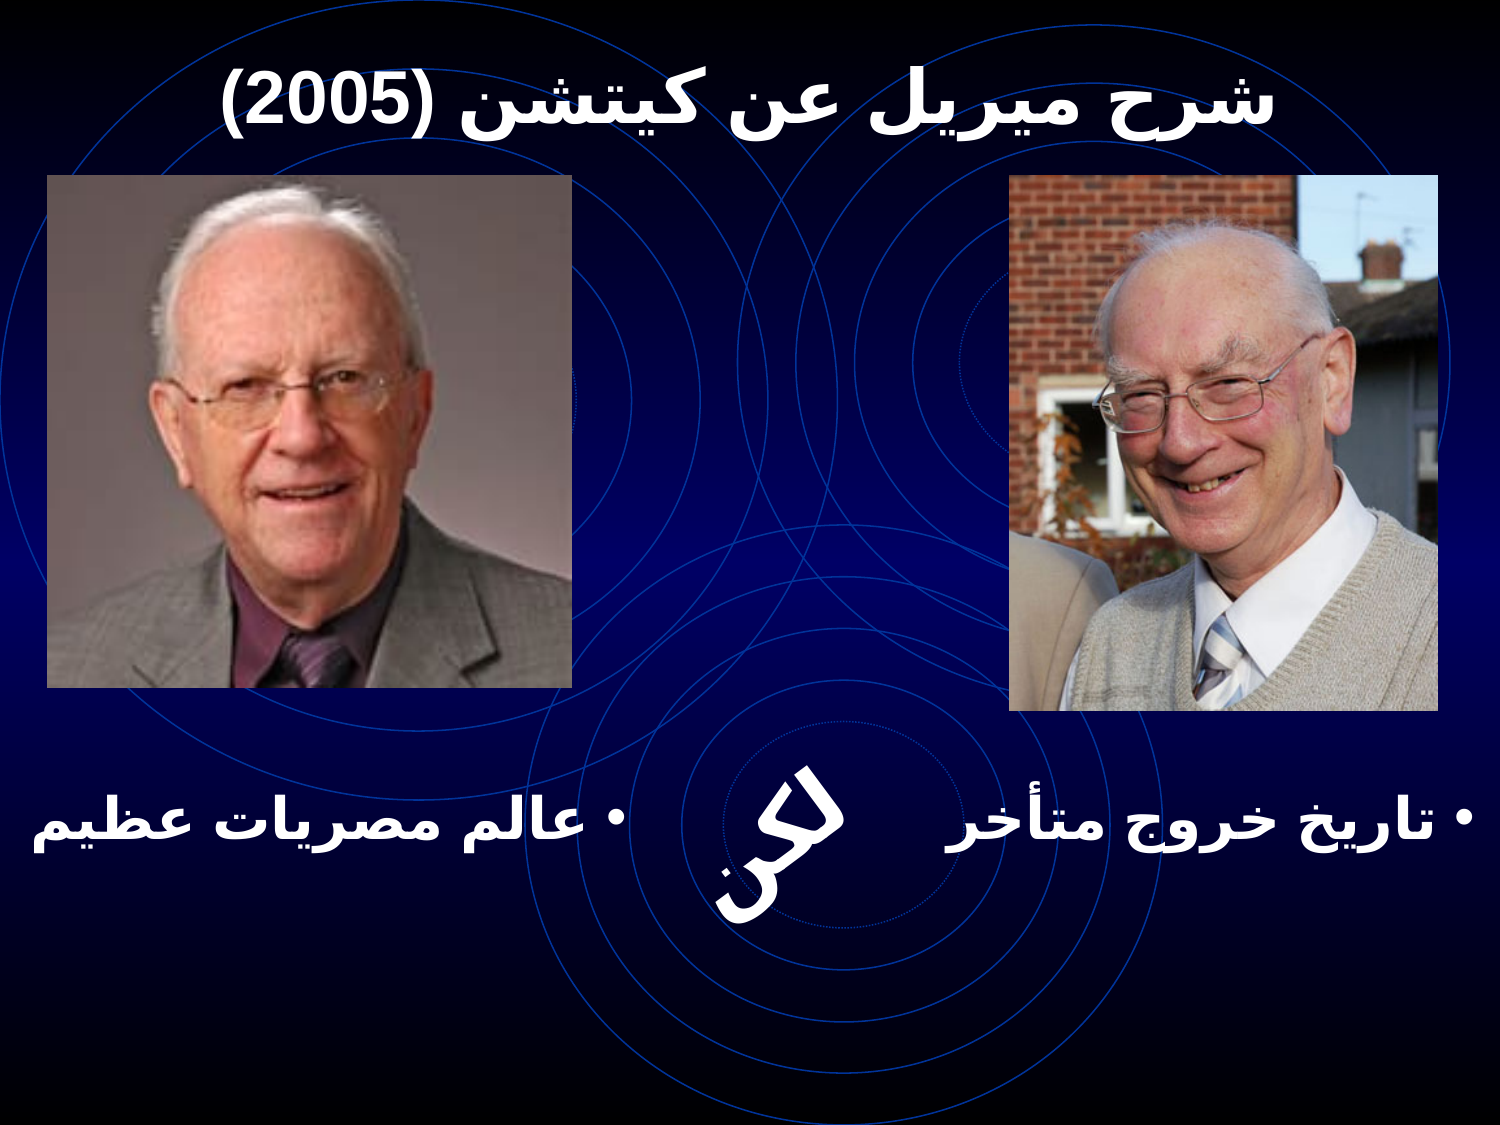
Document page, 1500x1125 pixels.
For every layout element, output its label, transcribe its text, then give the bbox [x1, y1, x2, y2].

title شرح ميريل عن كيتشن (2005) [0, 0, 1500, 188]
text_box عالم مصريات عظيم [10, 722, 647, 910]
text_box تاريخ خروج متأخر [923, 722, 1500, 910]
text_box لكن [425, 552, 1083, 1125]
picture [46, 175, 573, 689]
picture [1009, 175, 1438, 711]
